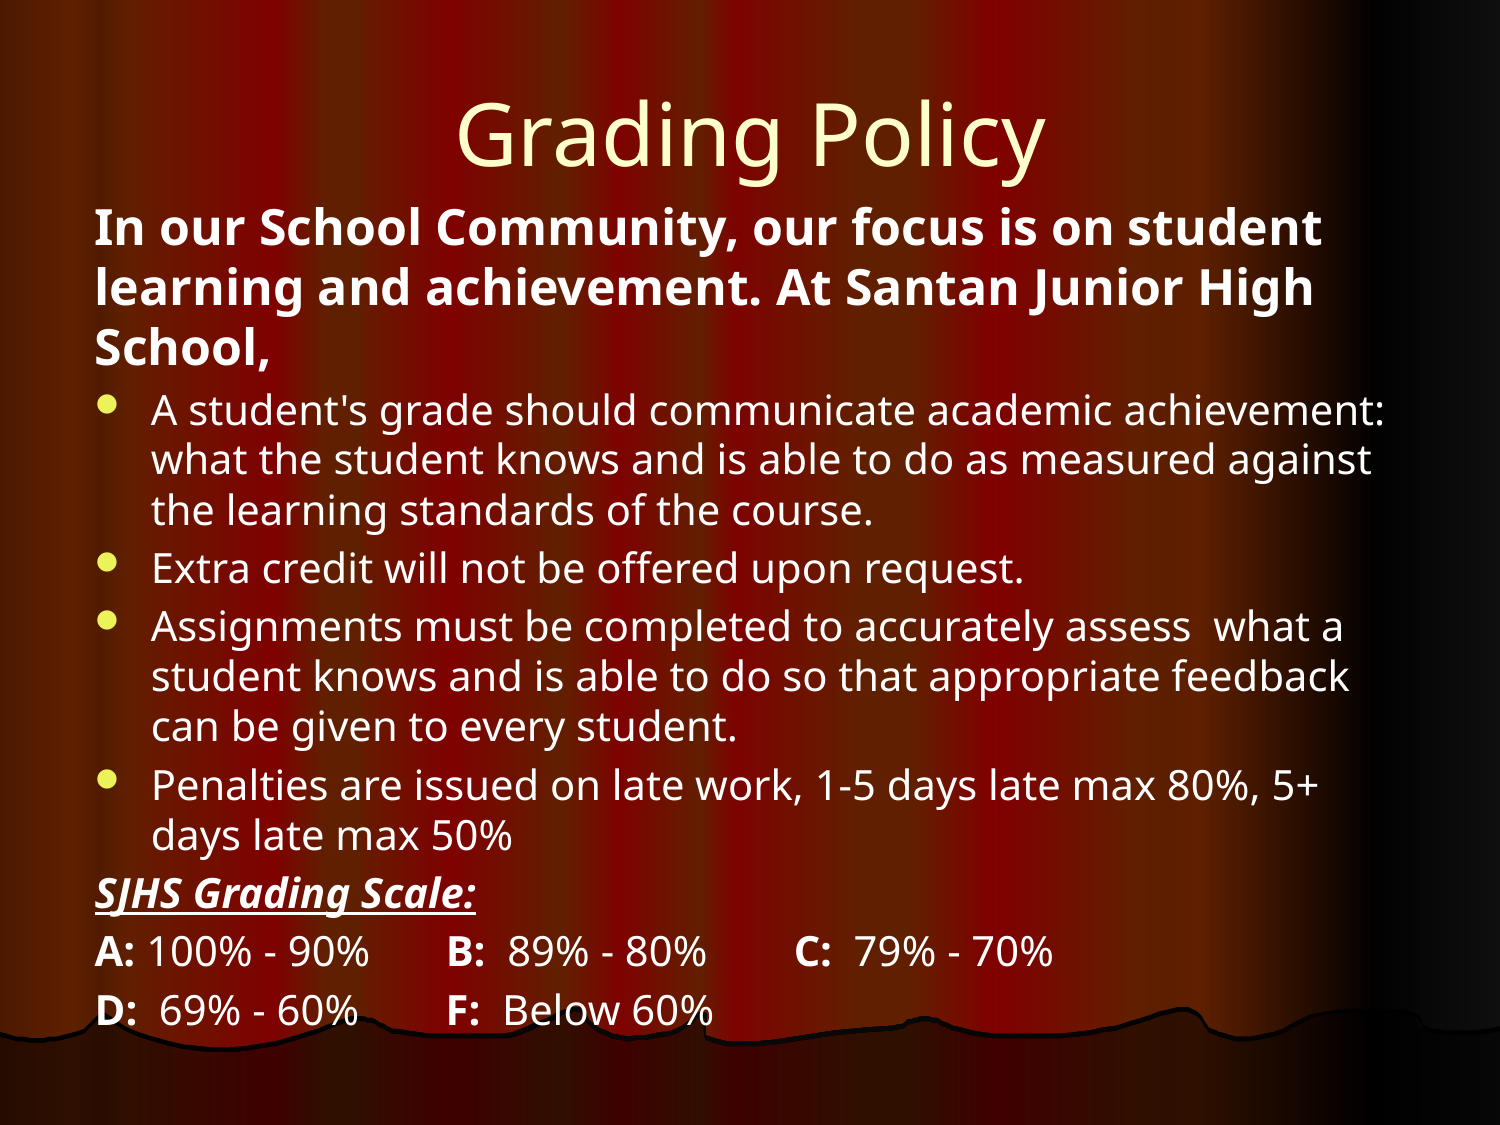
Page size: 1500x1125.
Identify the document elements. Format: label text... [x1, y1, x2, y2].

list In our School Community, our focus is on student learning and achievement. At Santan Junior High School, A student's grade should communicate academic achievement: what the student knows and is able to do as measured against the learning standards of the course. Extra credit will not be offered upon request. Assignments must be completed to accurately assess what a student knows and is able to do so that appropriate feedback can be given to every student. Penalties are issued on late work, 1-5 days late max 80%, 5+ days late max 50% SJHS Grading Scale: A: 100% - 90% B: 89% - 80% C: 79% - 70% D: 69% - 60% F: Below 60% [79, 187, 1430, 1050]
title Grading Policy [75, 37, 1425, 225]
